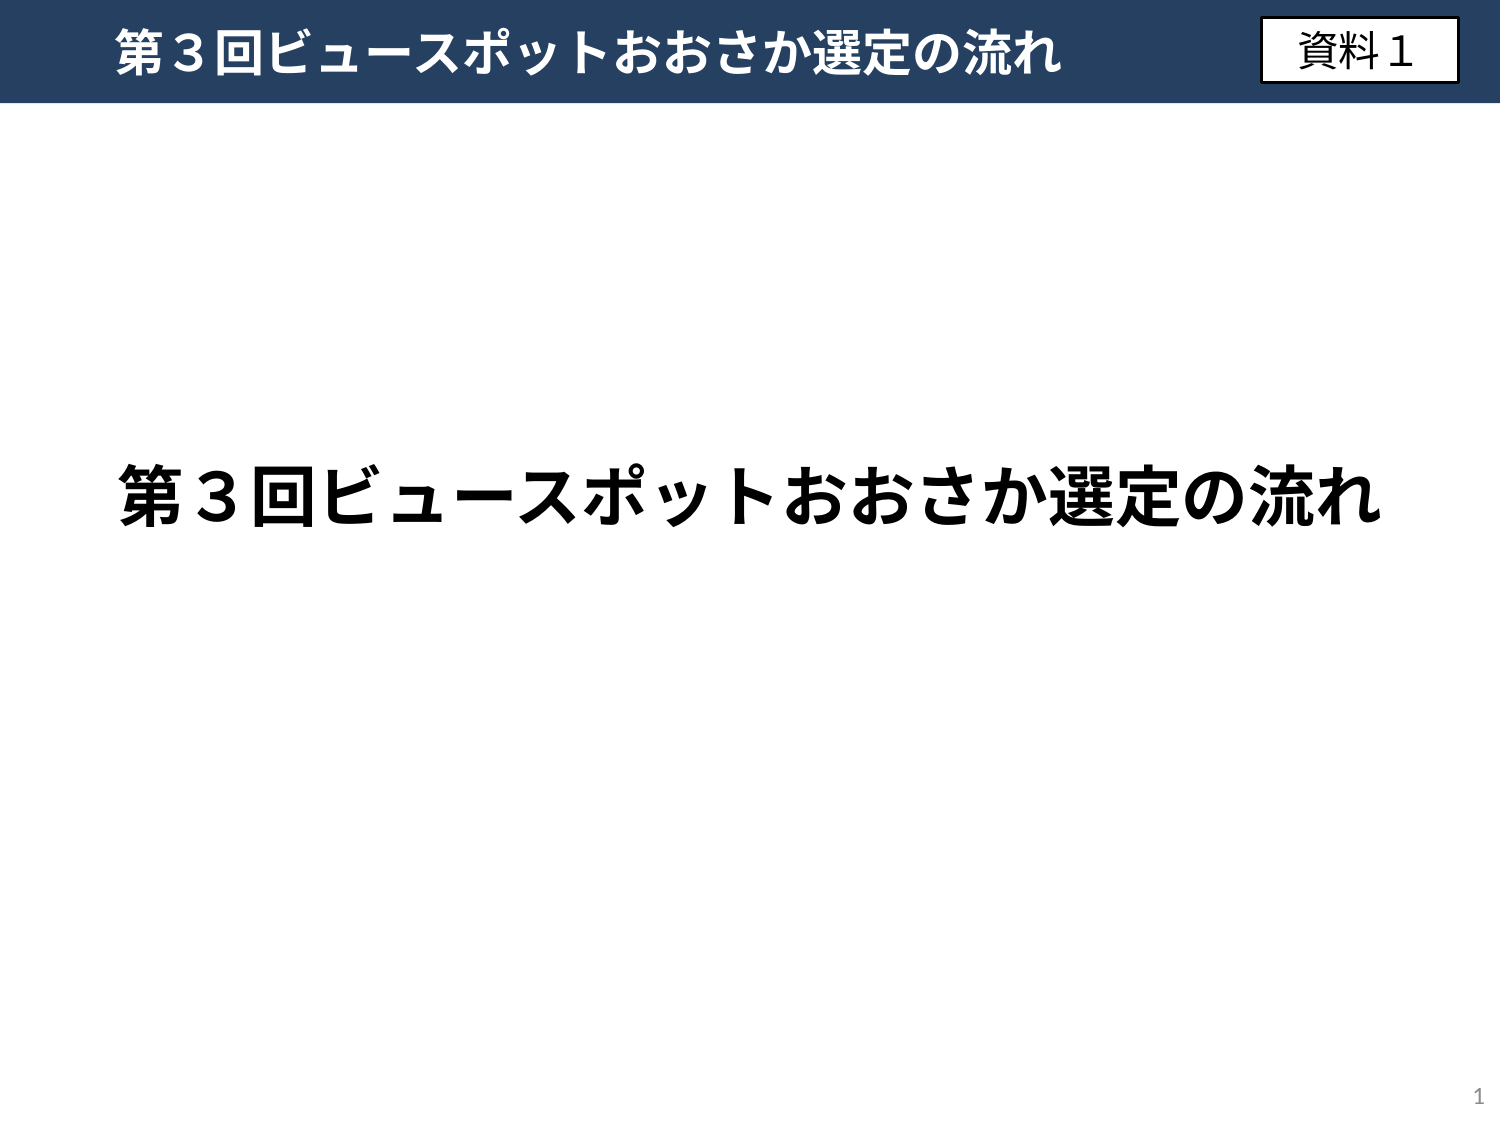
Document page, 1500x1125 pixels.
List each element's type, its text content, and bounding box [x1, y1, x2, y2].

slide_number 1 [1162, 1065, 1500, 1125]
text_box 資料１ [1261, 17, 1459, 83]
text_box 第３回ビュースポットおおさか選定の流れ [102, 447, 1398, 543]
text_box 第３回ビュースポットおおさか選定の流れ [0, 0, 1500, 105]
